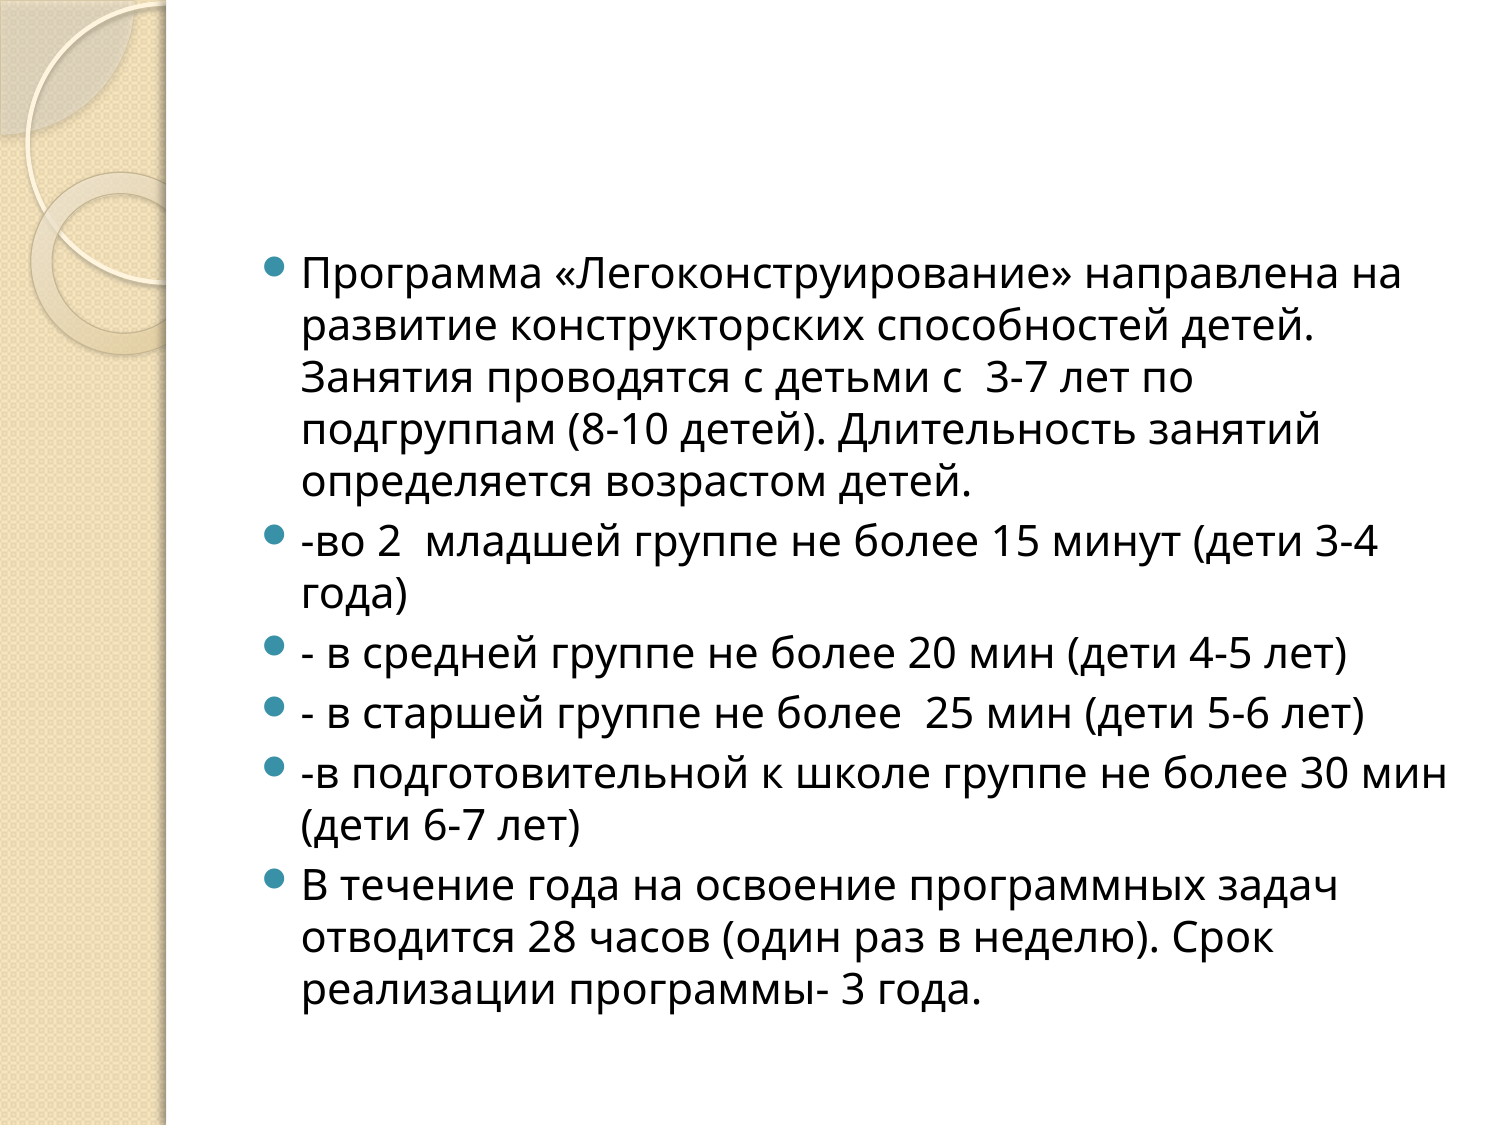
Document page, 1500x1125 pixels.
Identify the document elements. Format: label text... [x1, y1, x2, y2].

list Программа «Легоконструирование» направлена на развитие конструкторских способностей детей. Занятия проводятся с детьми с 3-7 лет по подгруппам (8-10 детей). Длительность занятий определяется возрастом детей. -во 2 младшей группе не более 15 минут (дети 3-4 года) - в средней группе не более 20 мин (дети 4-5 лет) - в старшей группе не более 25 мин (дети 5-6 лет) -в подготовительной к школе группе не более 30 мин (дети 6-7 лет) В течение года на освоение программных задач отводится 28 часов (один раз в неделю). Срок реализации программы- 3 года. [235, 237, 1466, 1025]
